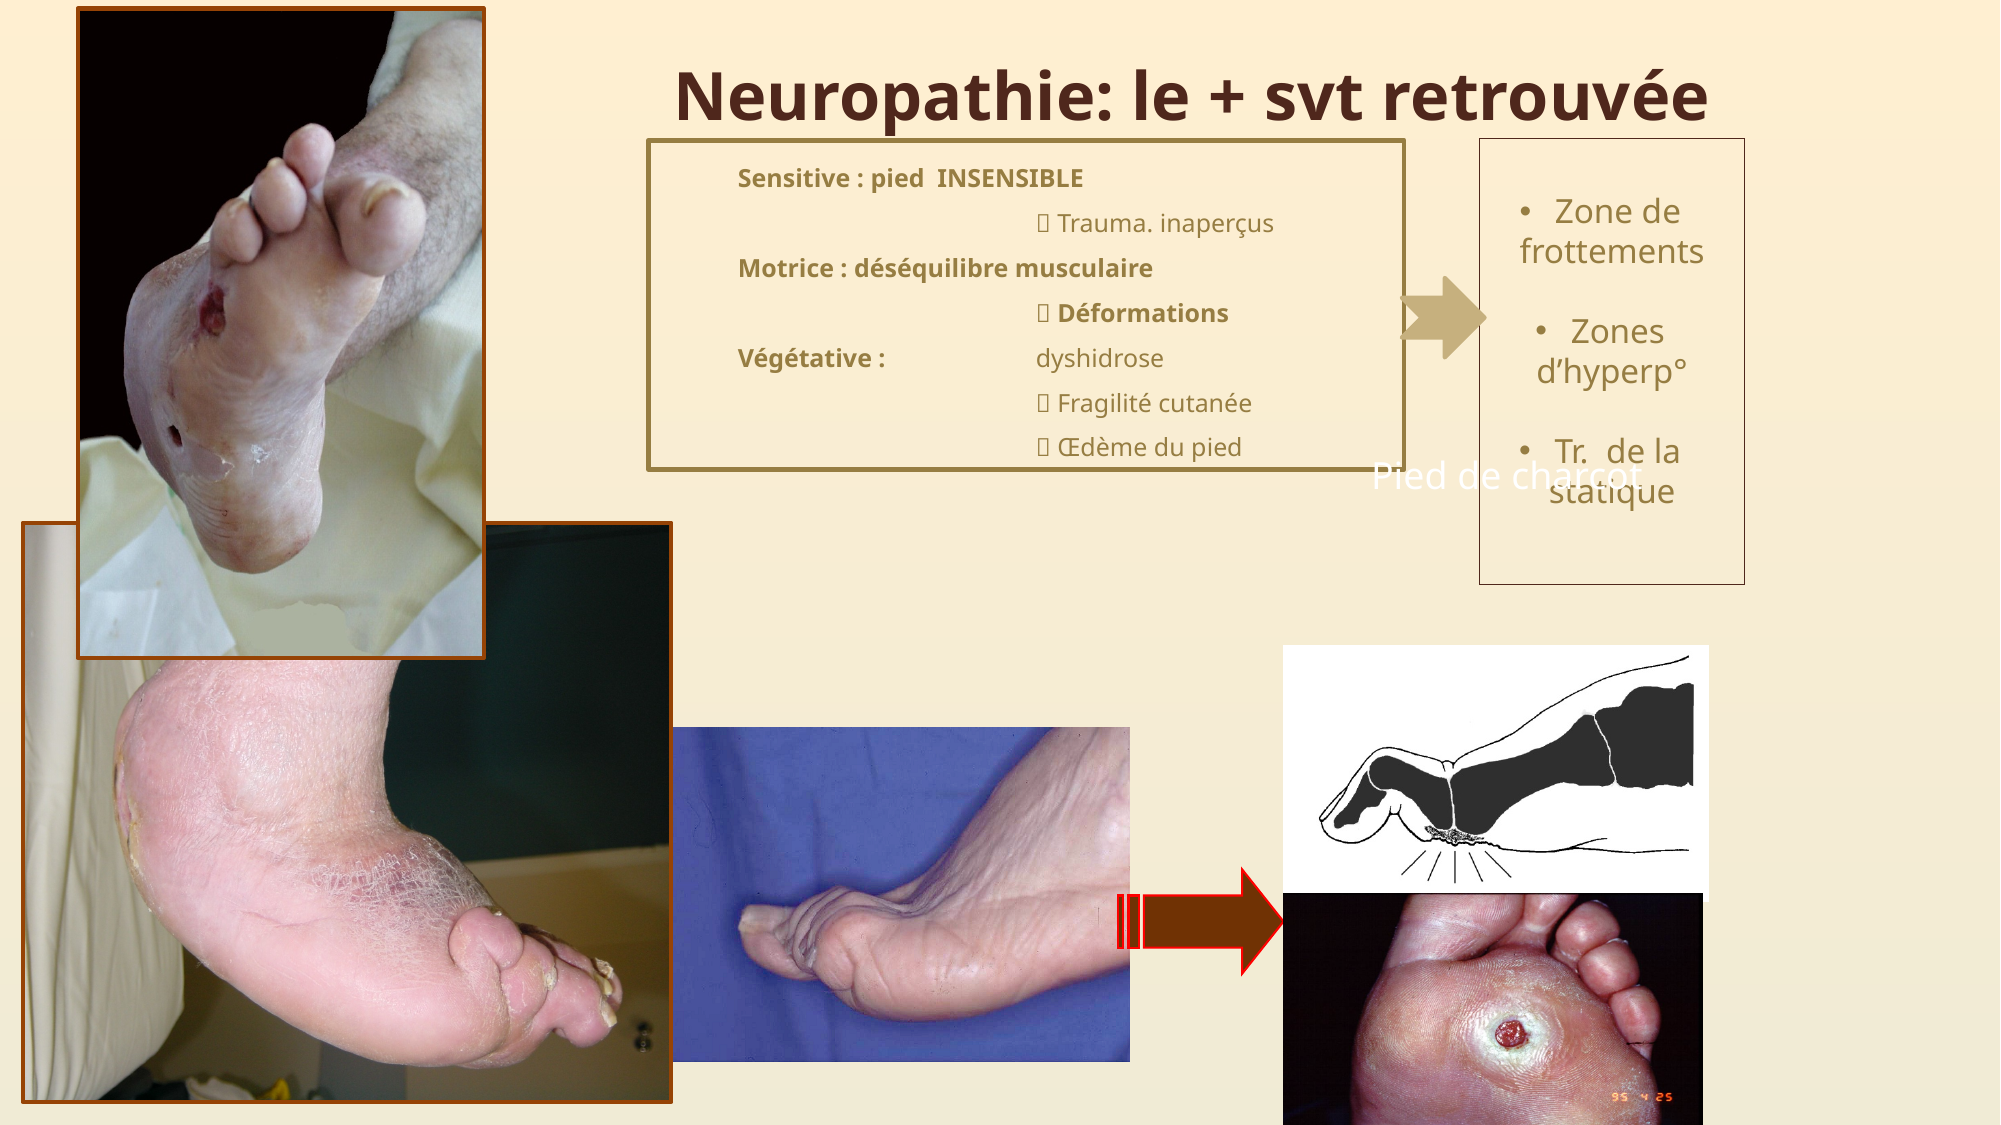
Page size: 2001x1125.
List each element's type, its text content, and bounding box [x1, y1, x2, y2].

picture [1283, 644, 1710, 1125]
picture [24, 10, 1131, 1101]
title Neuropathie: le + svt retrouvée [633, 0, 1750, 188]
text_box Zone de frottements Zones d’hyperp° Tr. de la statique [1479, 138, 1745, 585]
text_box [1399, 275, 1487, 360]
text_box [1173, 869, 1283, 974]
text_box Pied de charcot [1356, 444, 1658, 504]
text_box Sensitive : pied INSENSIBLE  Trauma. inaperçus Motrice : déséquilibre musculaire  Déformations Végétative : dyshidrose  Fragilité cutanée  Œdème du pied [648, 140, 1405, 470]
